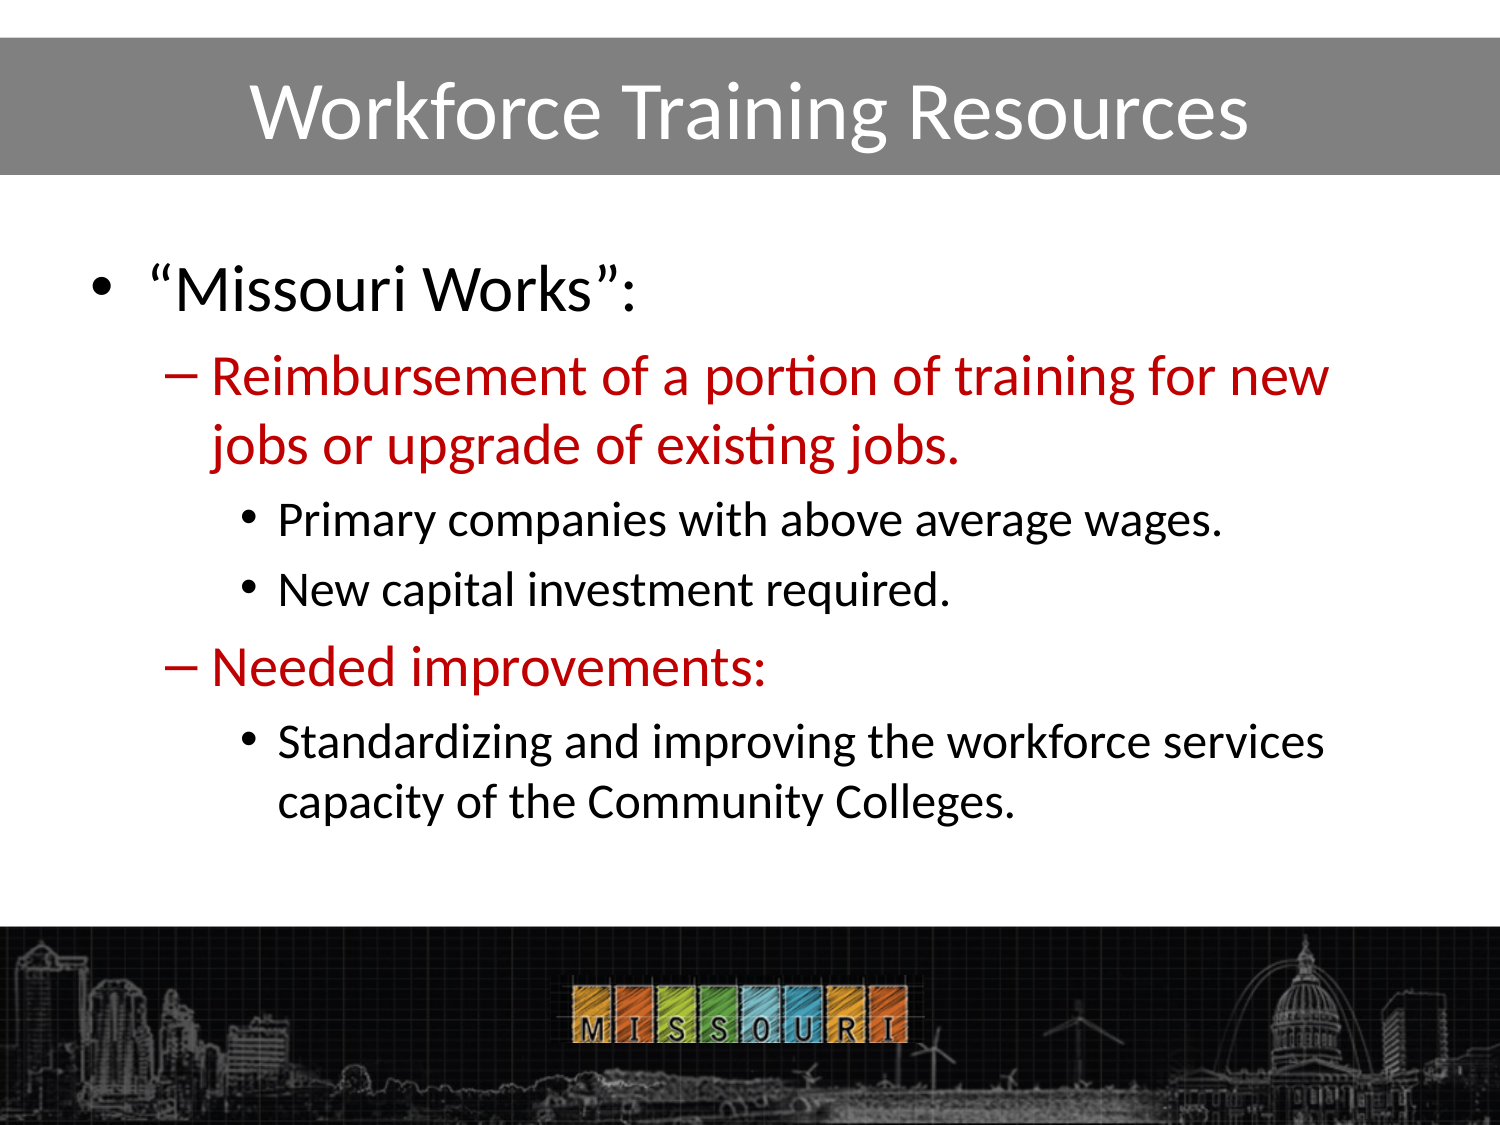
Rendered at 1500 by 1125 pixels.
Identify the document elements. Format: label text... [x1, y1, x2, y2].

list “Missouri Works”: Reimbursement of a portion of training for new jobs or upgrade of existing jobs. Primary companies with above average wages. New capital investment required. Needed improvements: Standardizing and improving the workforce services capacity of the Community Colleges. [75, 237, 1425, 925]
picture [0, 175, 1500, 1125]
title Workforce Training Resources [0, 37, 1500, 175]
picture [0, 0, 1500, 37]
